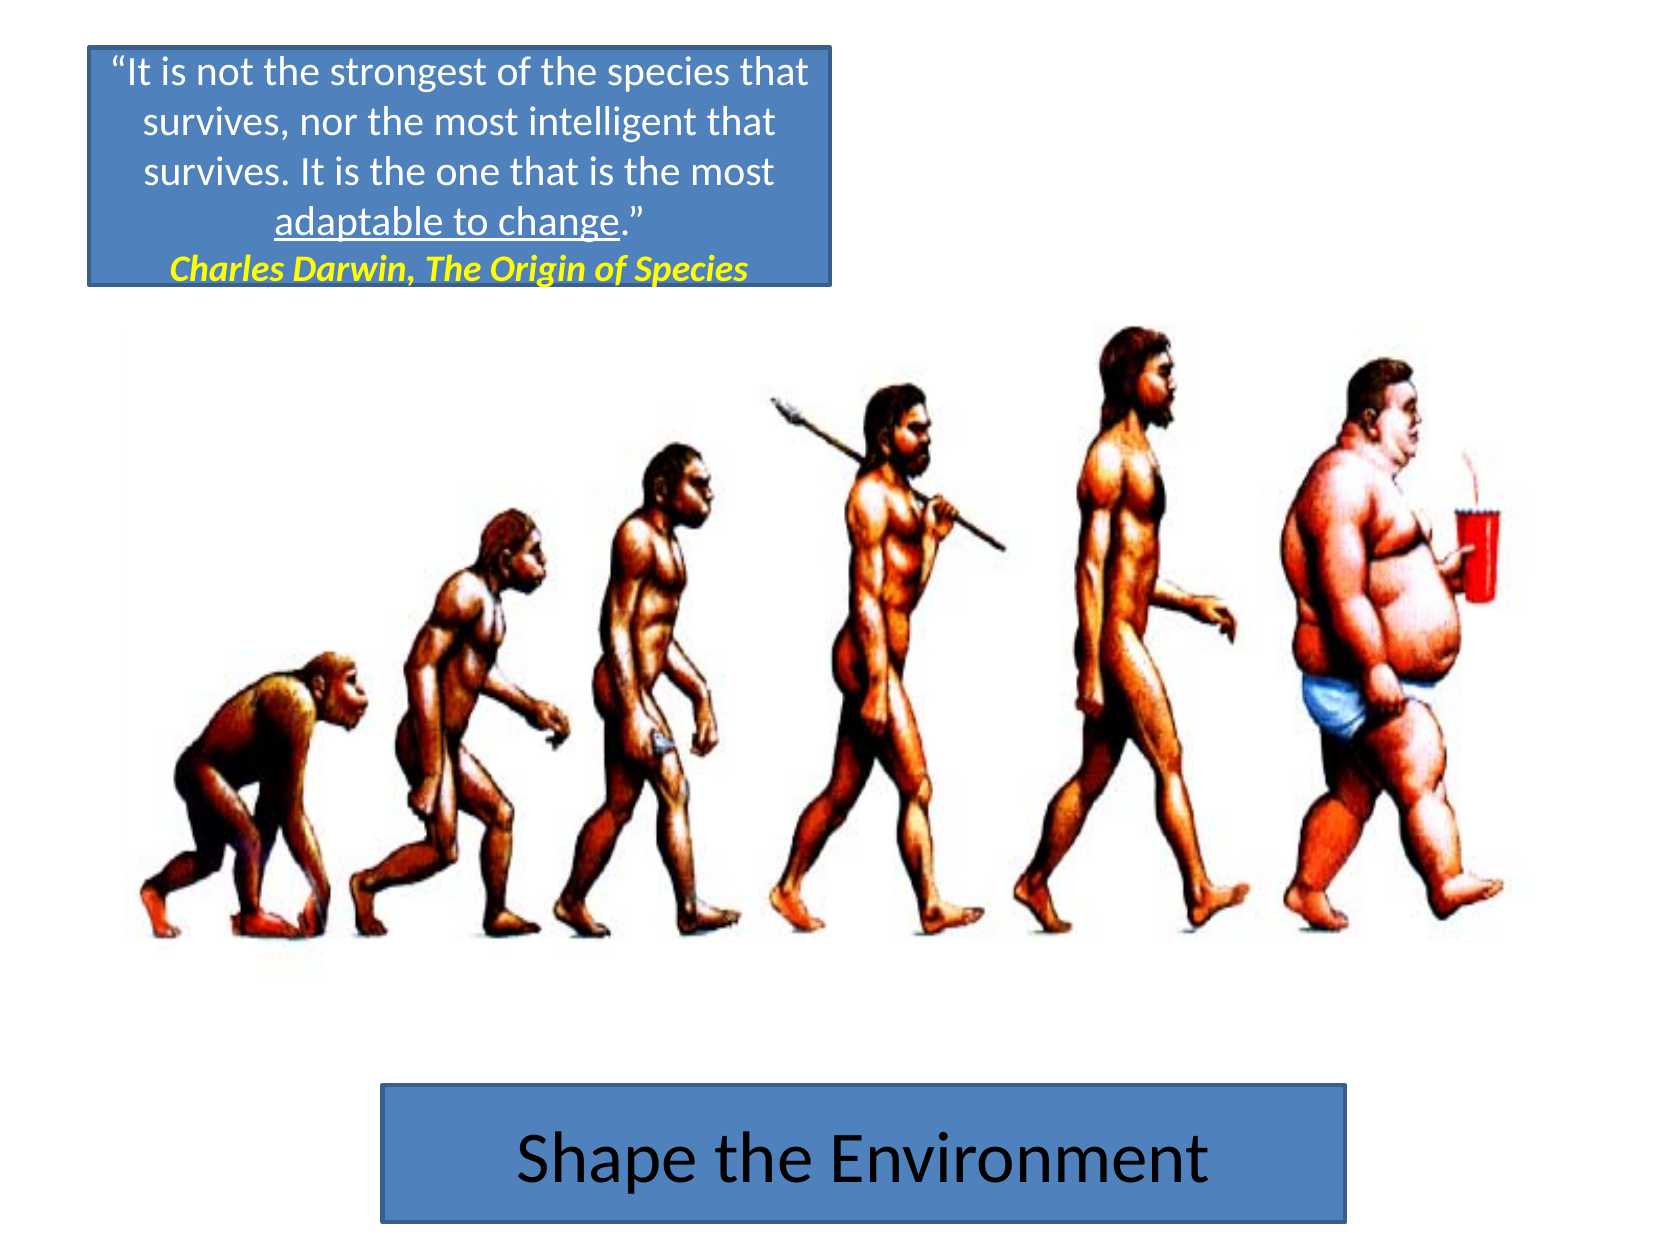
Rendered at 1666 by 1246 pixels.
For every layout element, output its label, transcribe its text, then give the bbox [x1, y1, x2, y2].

picture [124, 284, 1536, 986]
text_box “It is not the strongest of the species that survives, nor the most intelligent that survives. It is the one that is the most adaptable to change.” Charles Darwin, The Origin of Species [87, 45, 832, 287]
text_box Shape the Environment [380, 1083, 1347, 1224]
